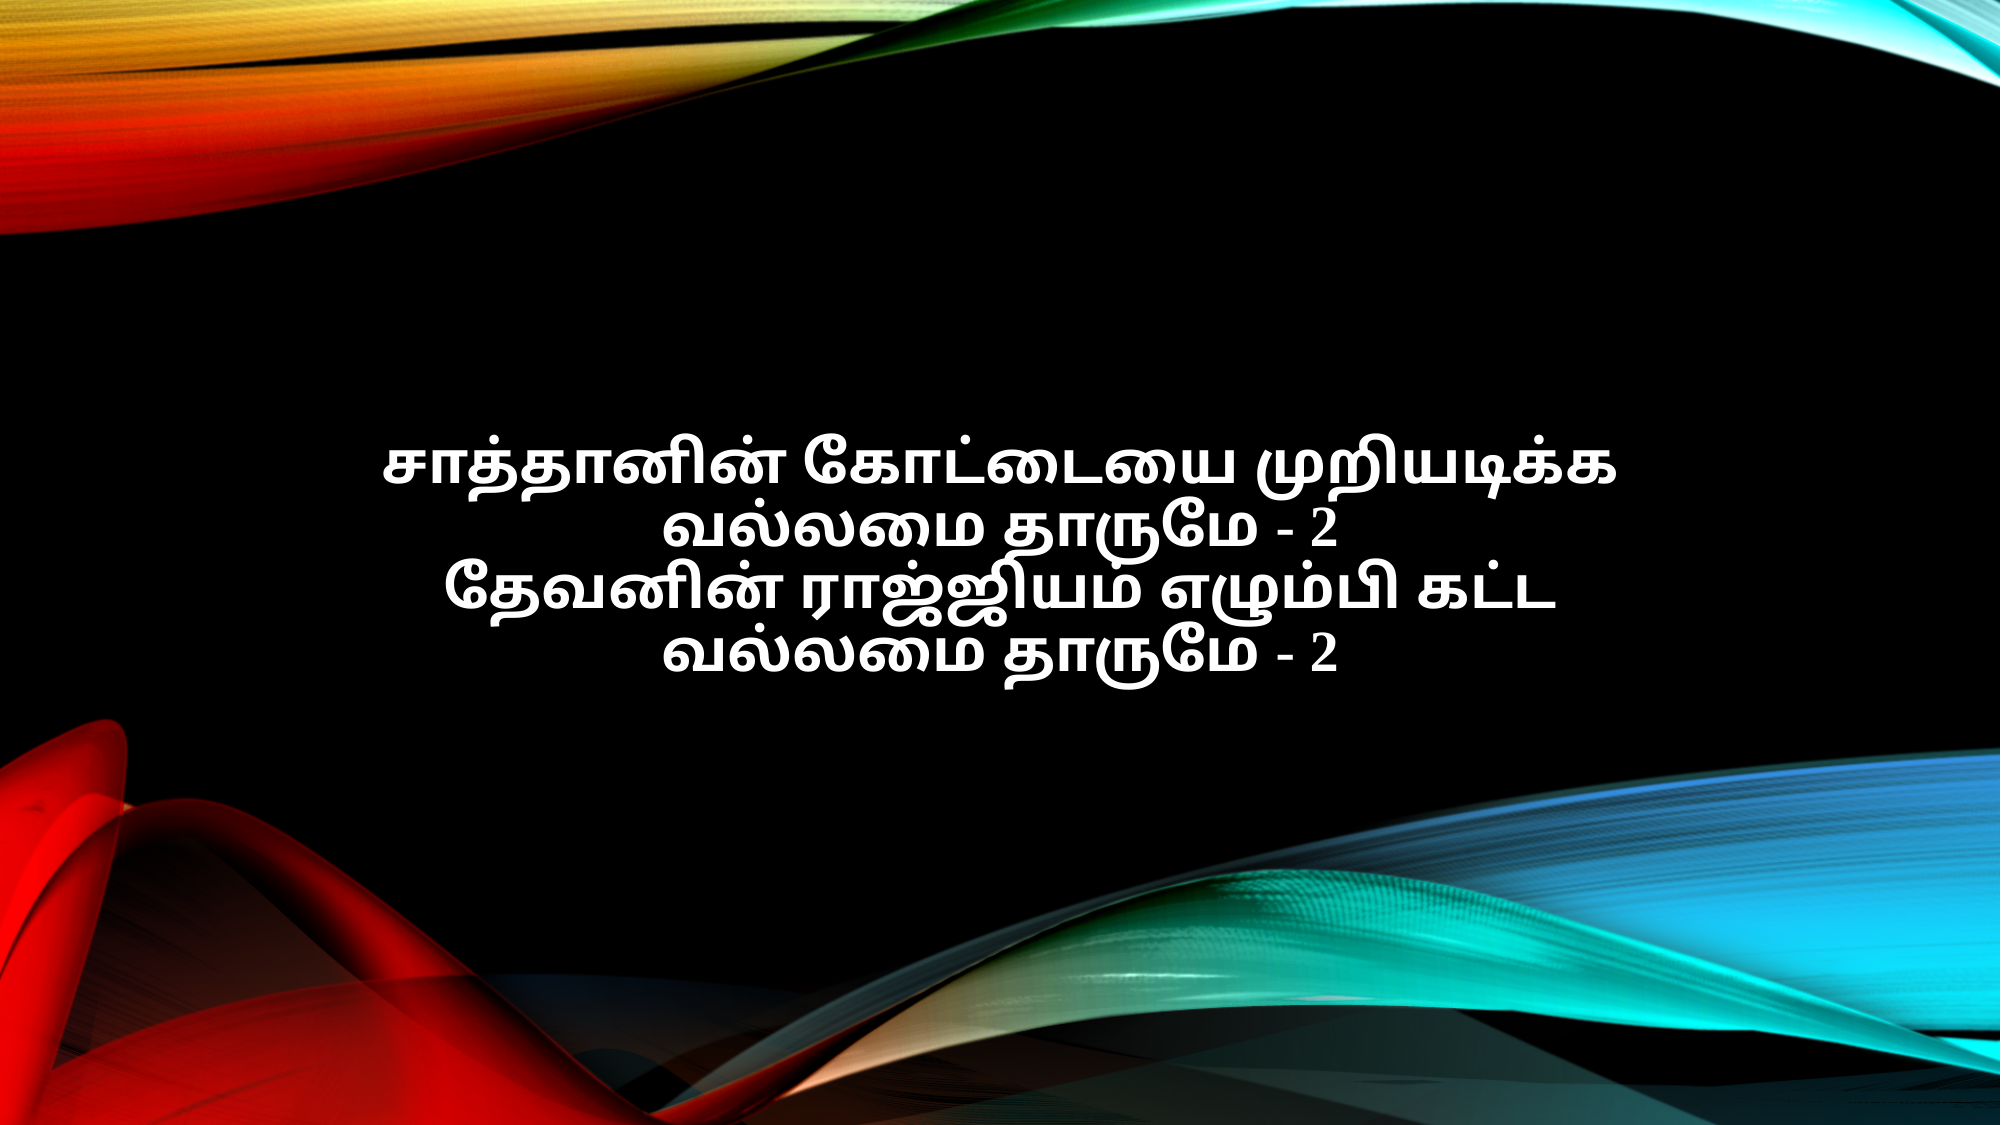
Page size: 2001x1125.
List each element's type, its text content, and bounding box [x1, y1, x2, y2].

subtitle சாத்தானின் கோட்டையை முறியடிக்க வல்லமை தாருமே - 2 தேவனின் ராஜ்ஜியம் எழும்பி கட்ட வல்லமை தாருமே - 2 [0, 0, 2000, 1125]
